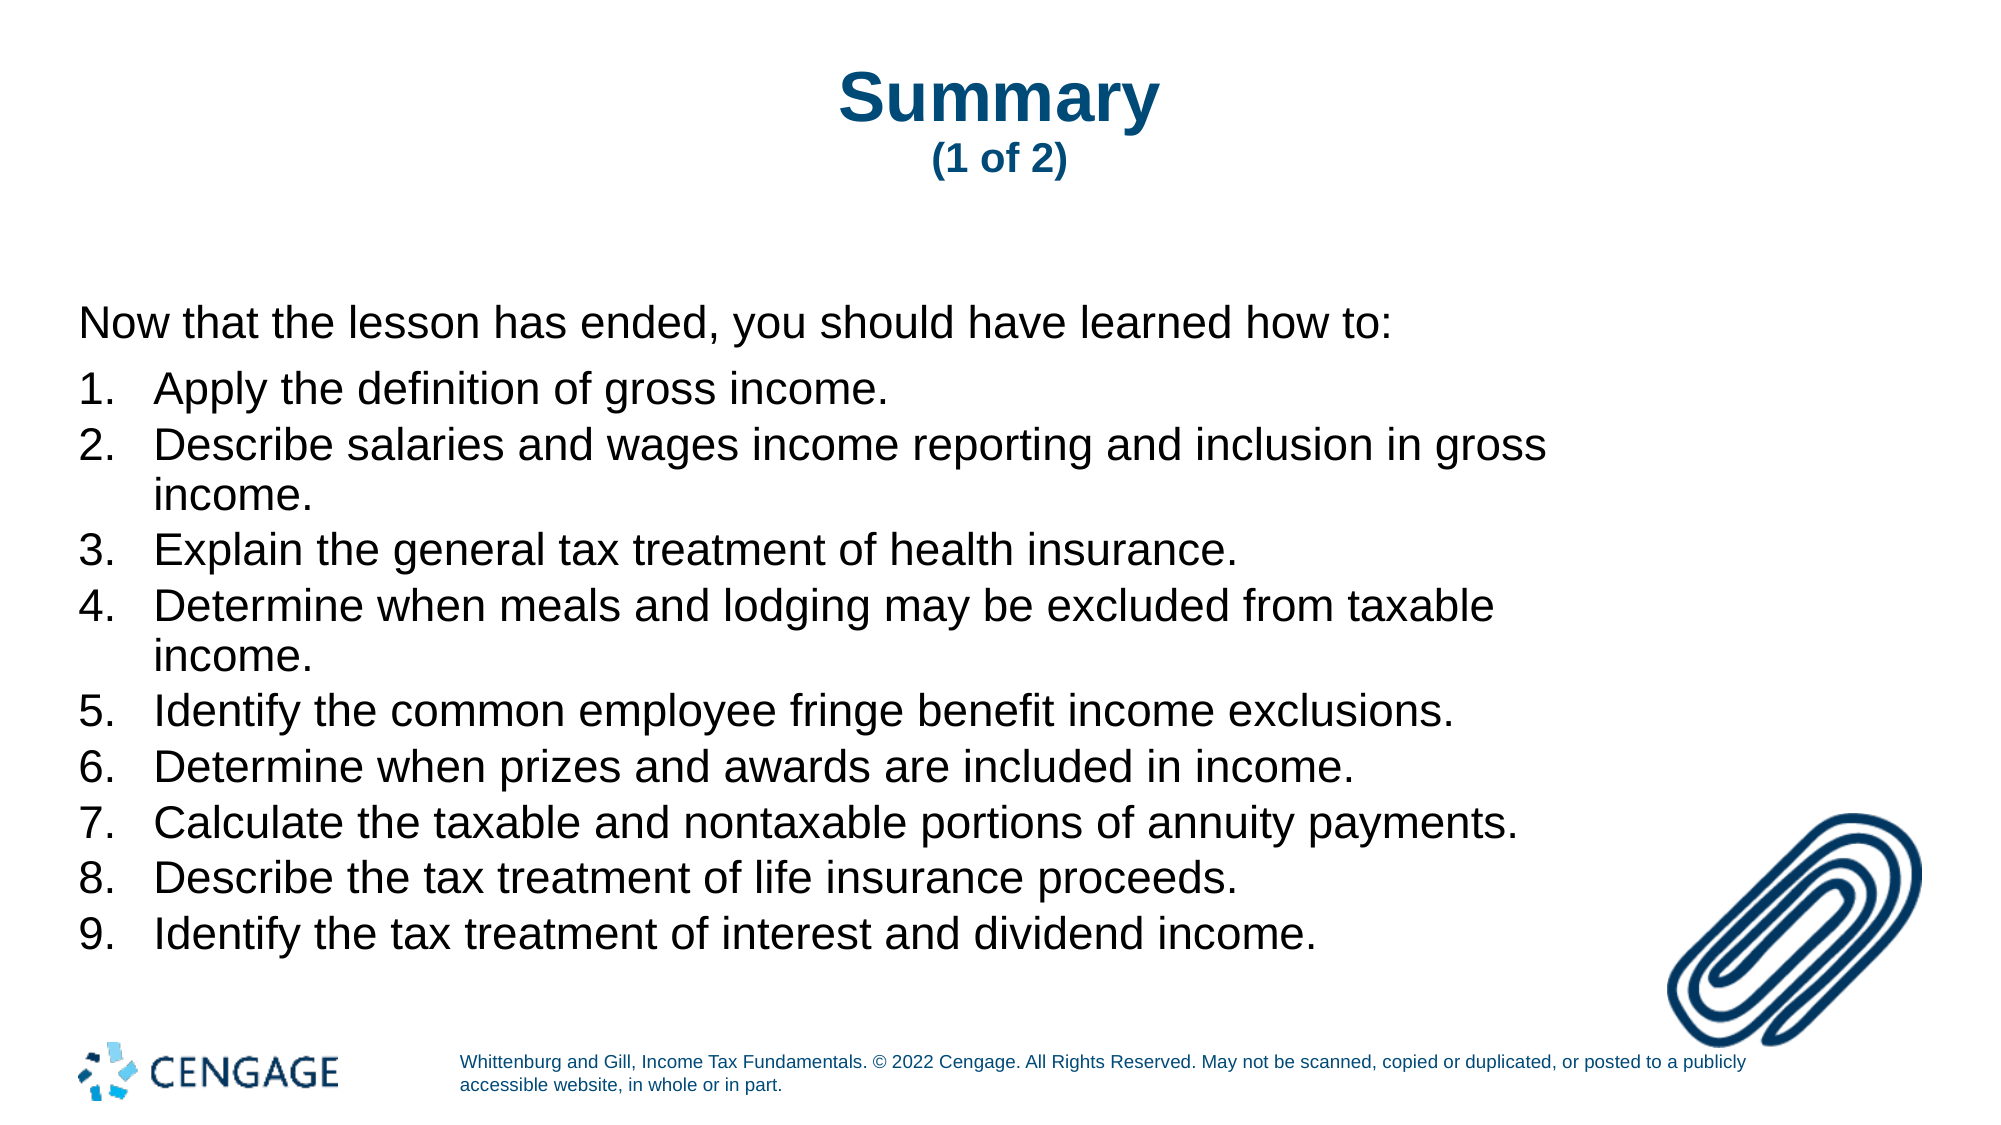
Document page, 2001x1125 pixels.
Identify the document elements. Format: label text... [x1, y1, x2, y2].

list Now that the lesson has ended, you should have learned how to: Apply the definition of gross income. Describe salaries and wages income reporting and inclusion in gross income. Explain the general tax treatment of health insurance. Determine when meals and lodging may be excluded from taxable income. Identify the common employee fringe benefit income exclusions. Determine when prizes and awards are included in income. Calculate the taxable and nontaxable portions of annuity payments. Describe the tax treatment of life insurance proceeds. Identify the tax treatment of interest and dividend income. [78, 299, 1648, 1014]
picture [78, 1042, 338, 1101]
title Summary (1 of 2) [137, 59, 1863, 171]
picture [1667, 813, 1922, 1048]
